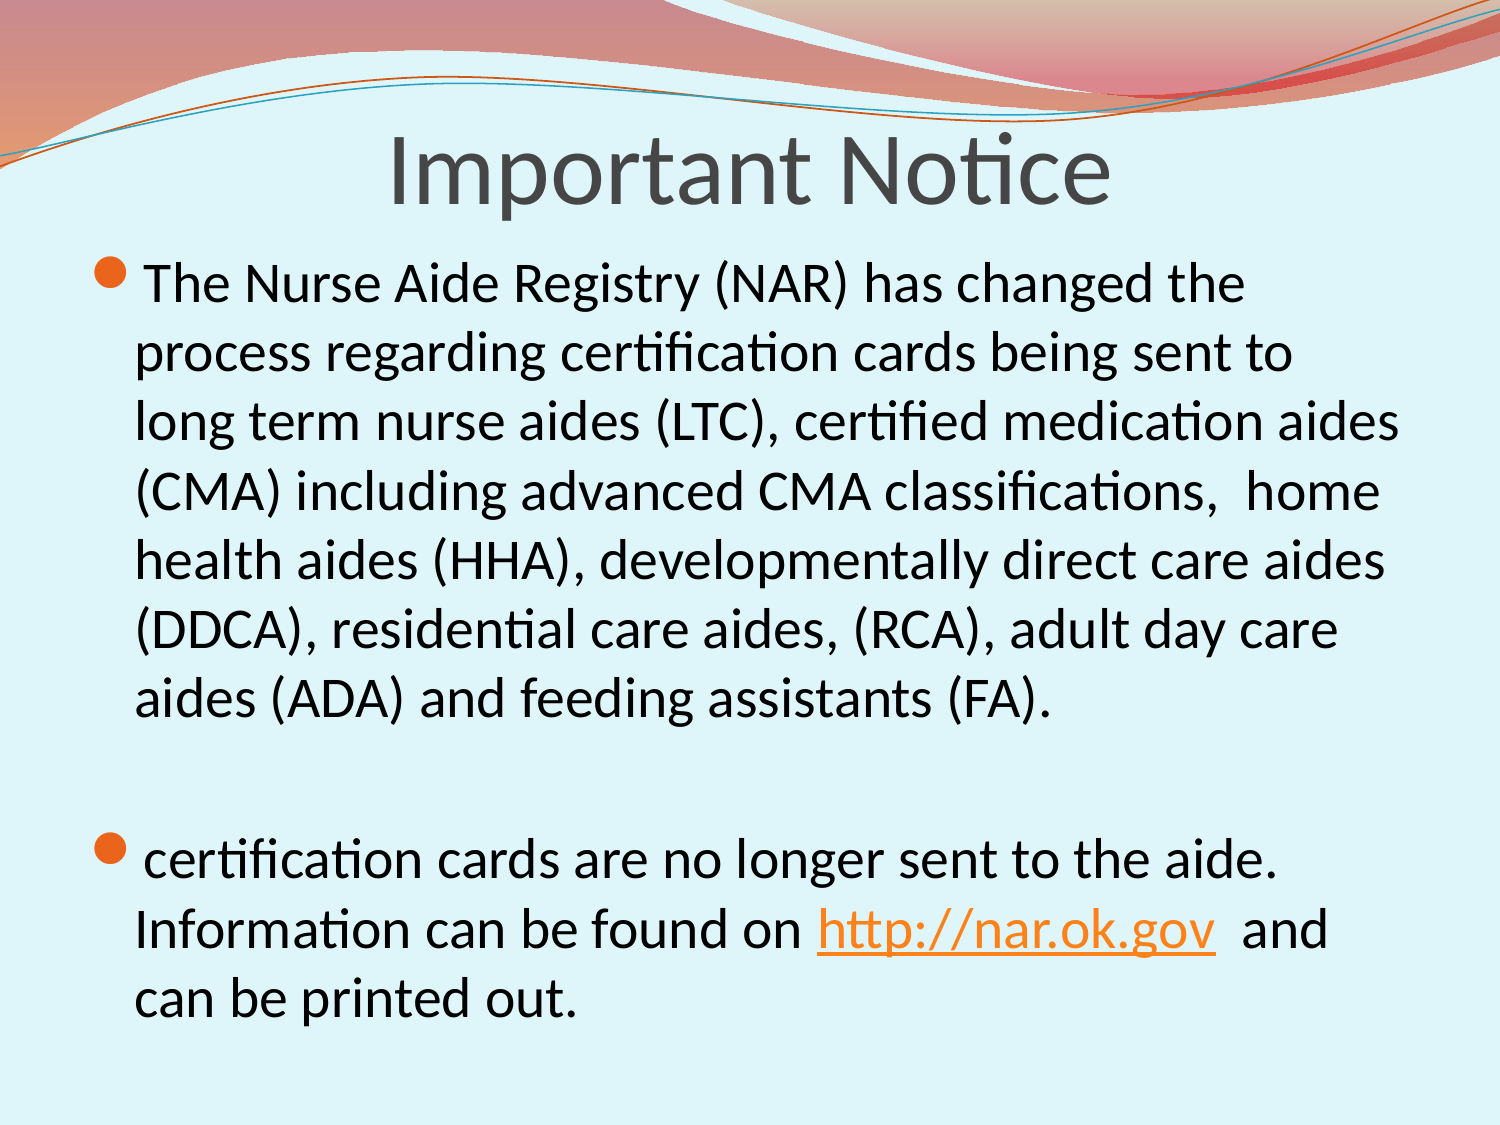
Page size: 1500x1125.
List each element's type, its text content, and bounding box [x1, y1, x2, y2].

title Important Notice [75, 87, 1425, 225]
list The Nurse Aide Registry (NAR) has changed the process regarding certification cards being sent to long term nurse aides (LTC), certified medication aides (CMA) including advanced CMA classifications, home health aides (HHA), developmentally direct care aides (DDCA), residential care aides, (RCA), adult day care aides (ADA) and feeding assistants (FA). certification cards are no longer sent to the aide. Information can be found on http://nar.ok.gov and can be printed out. [75, 237, 1425, 1038]
